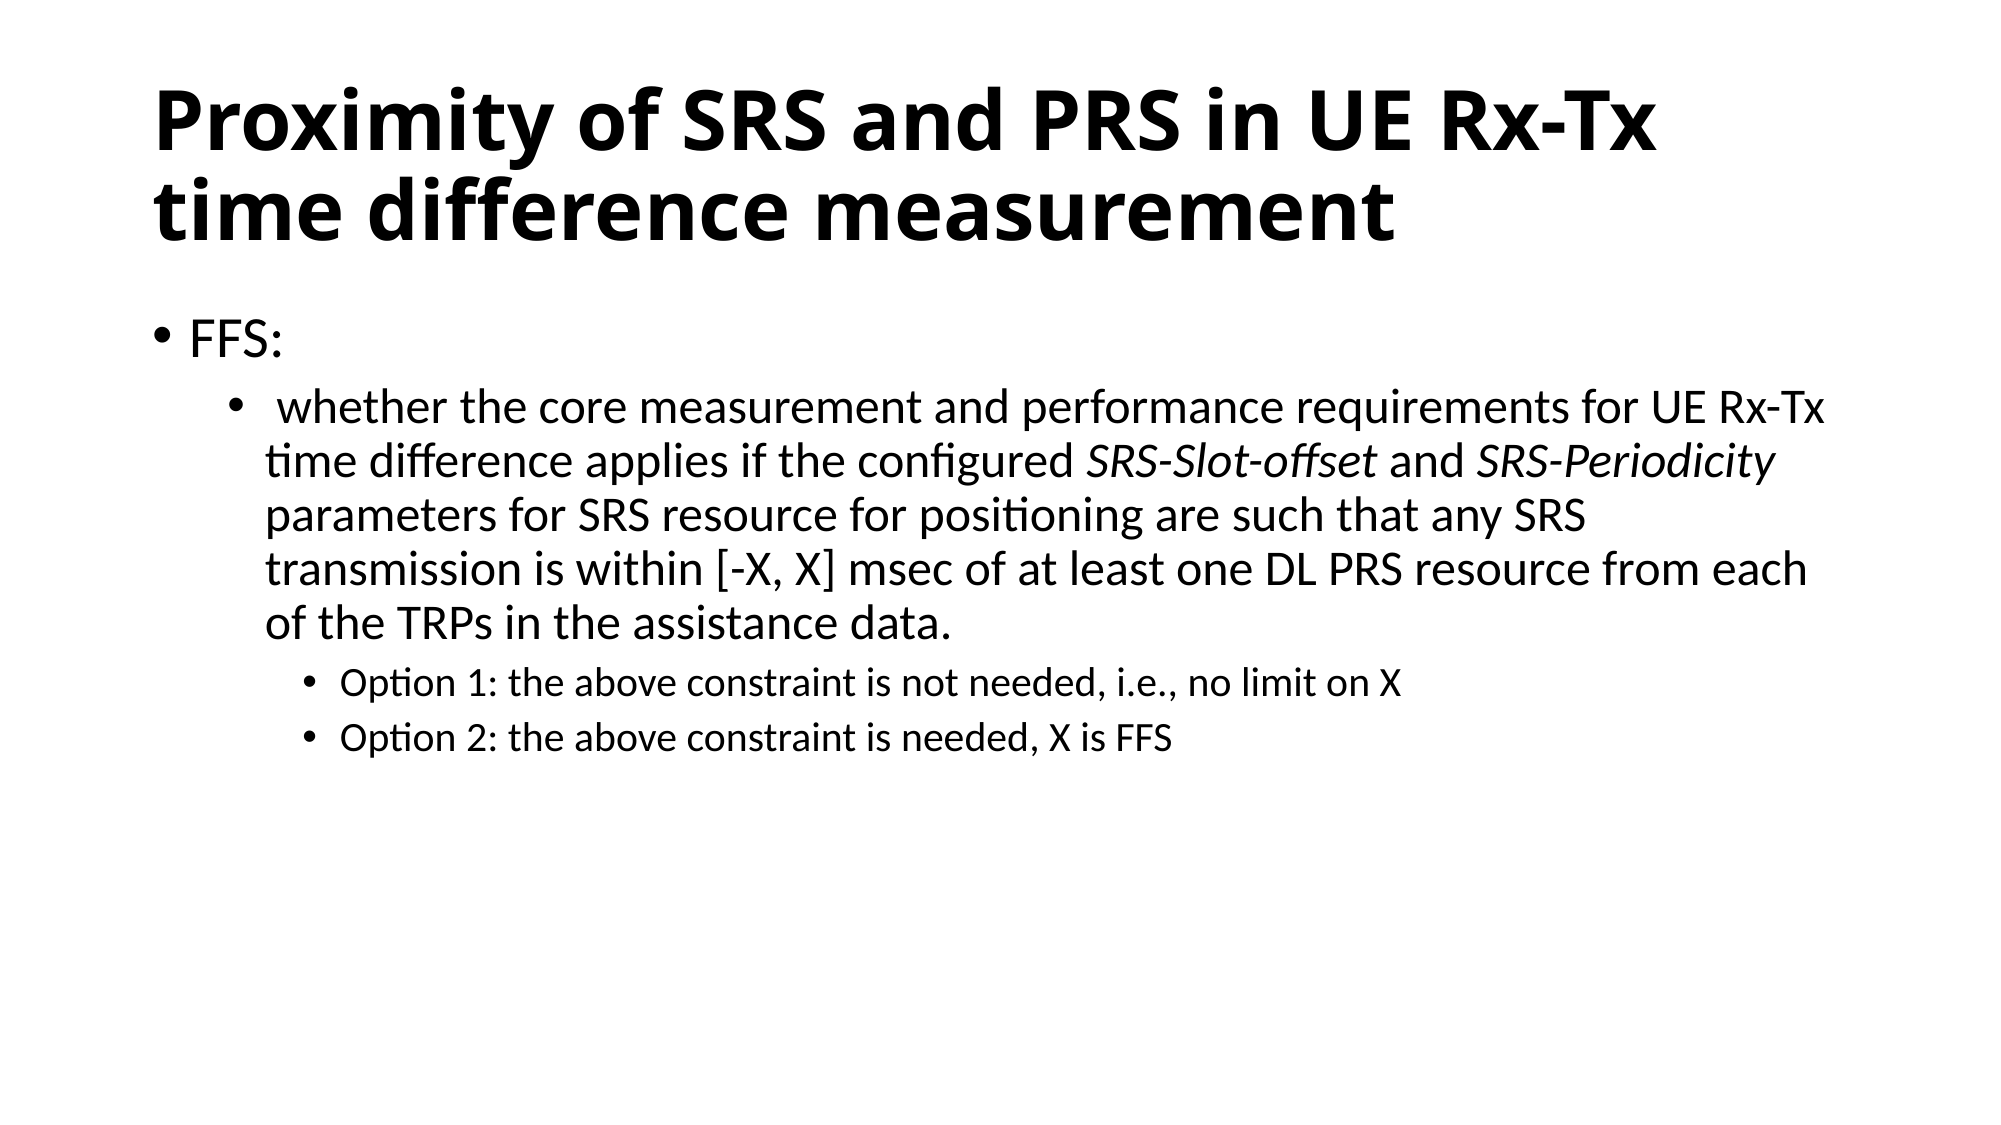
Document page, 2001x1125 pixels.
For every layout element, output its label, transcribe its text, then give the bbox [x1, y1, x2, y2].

title Proximity of SRS and PRS in UE Rx-Tx time difference measurement [137, 59, 1863, 278]
list FFS: whether the core measurement and performance requirements for UE Rx-Tx time difference applies if the configured SRS-Slot-offset and SRS-Periodicity parameters for SRS resource for positioning are such that any SRS transmission is within [-X, X] msec of at least one DL PRS resource from each of the TRPs in the assistance data. Option 1: the above constraint is not needed, i.e., no limit on X Option 2: the above constraint is needed, X is FFS [137, 299, 1863, 1014]
